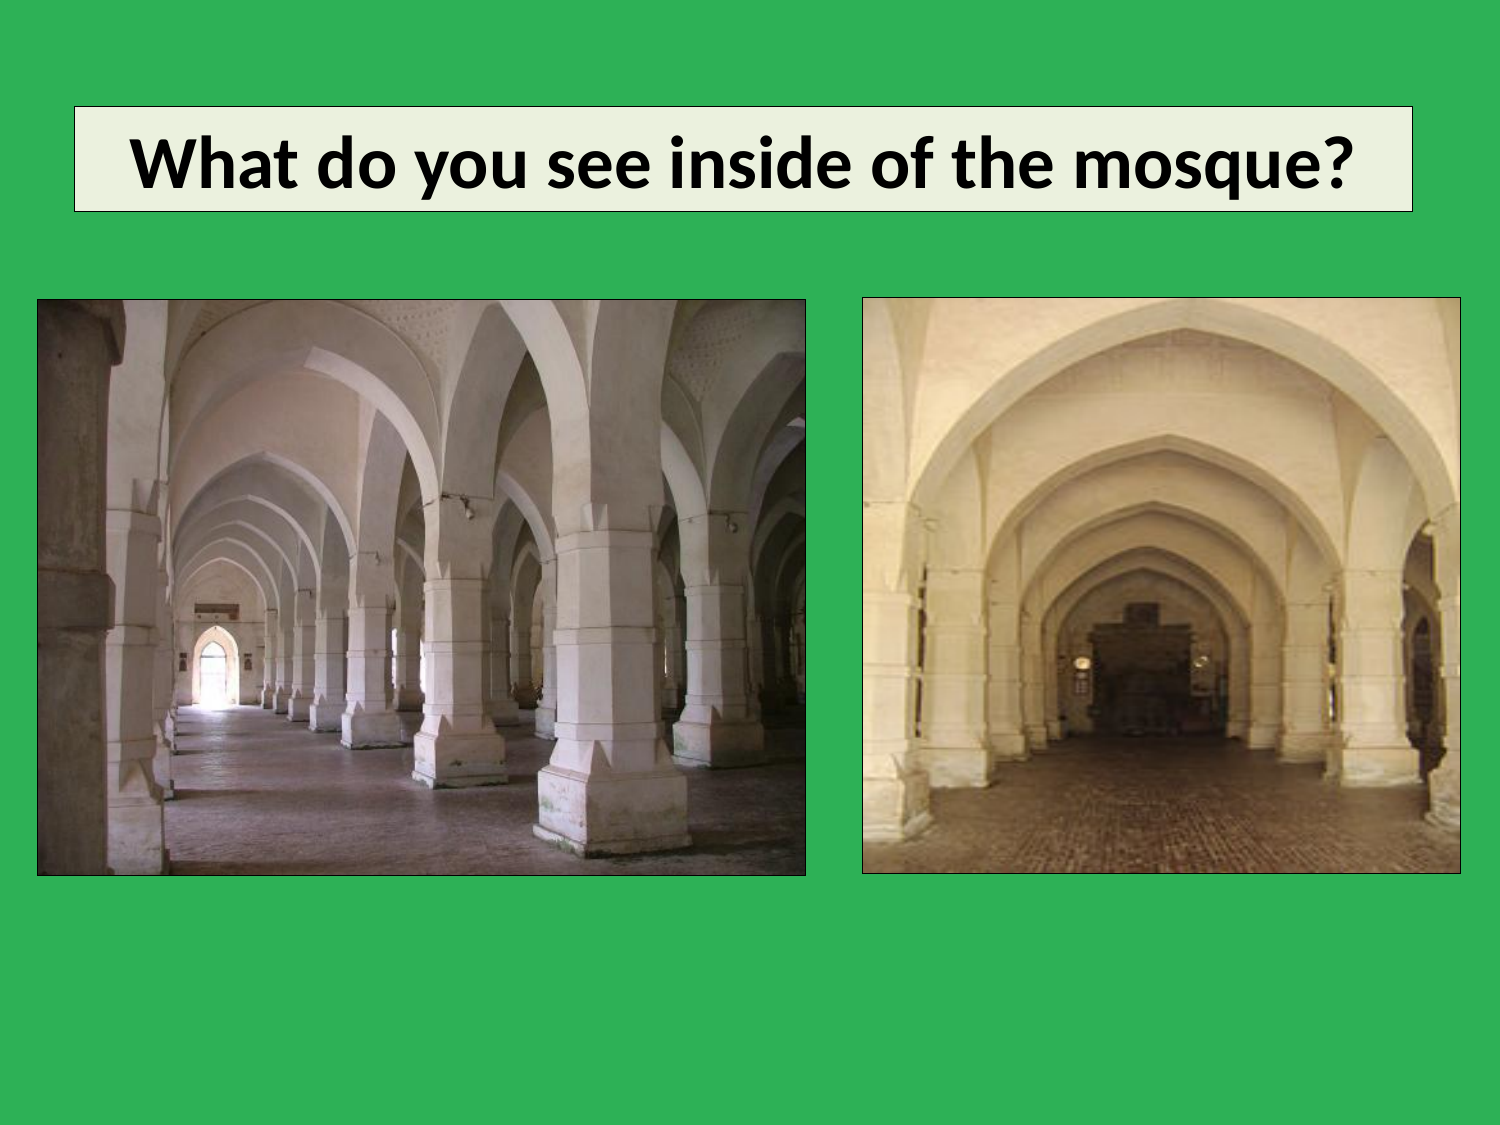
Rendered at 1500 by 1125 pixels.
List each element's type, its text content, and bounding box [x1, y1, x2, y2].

picture [37, 299, 806, 877]
picture [862, 297, 1461, 874]
text_box What do you see inside of the mosque? [74, 106, 1413, 212]
